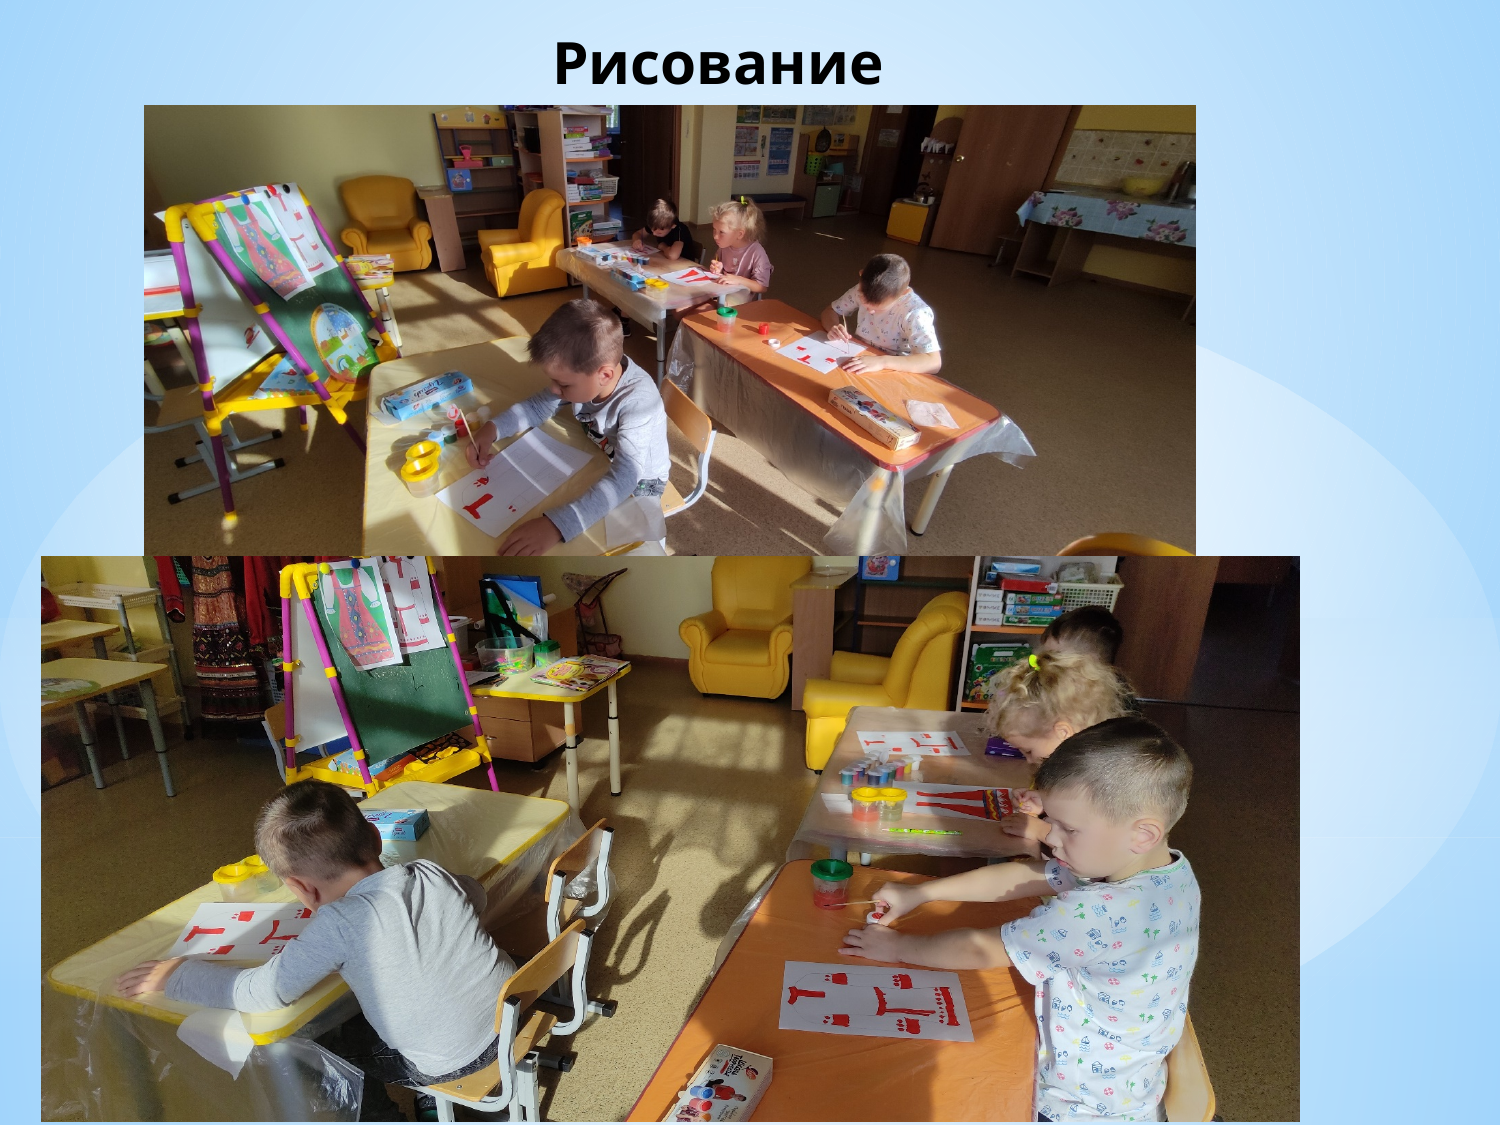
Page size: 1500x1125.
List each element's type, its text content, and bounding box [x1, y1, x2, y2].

picture [41, 105, 1300, 1123]
text_box Рисование [537, 19, 1034, 103]
